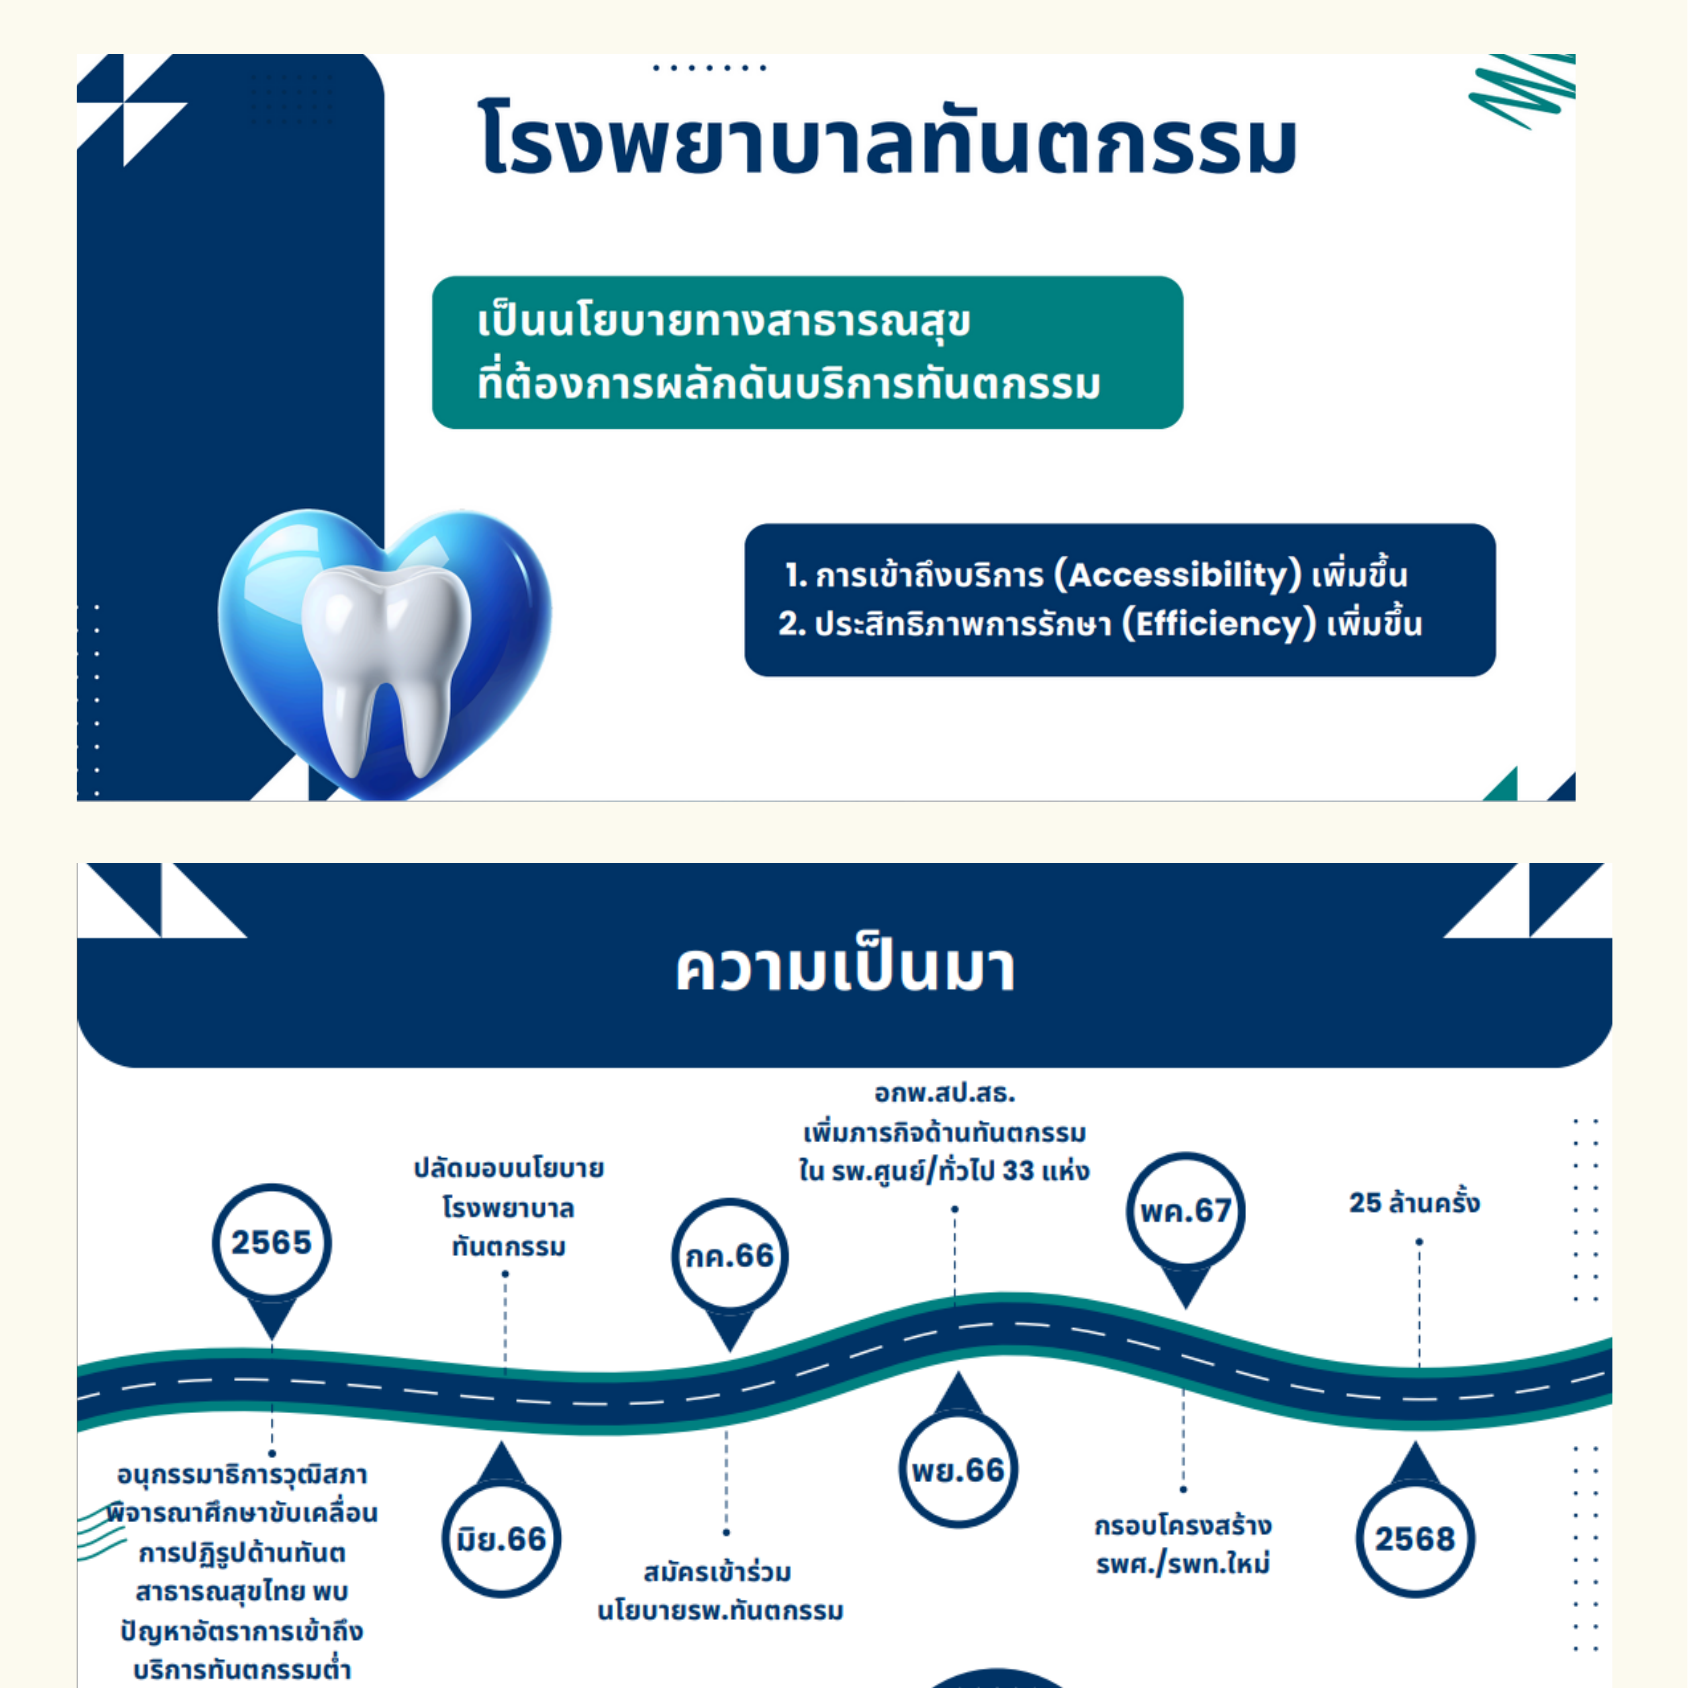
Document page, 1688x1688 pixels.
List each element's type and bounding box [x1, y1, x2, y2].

text_box [76, 54, 1576, 802]
text_box [76, 863, 1613, 1688]
